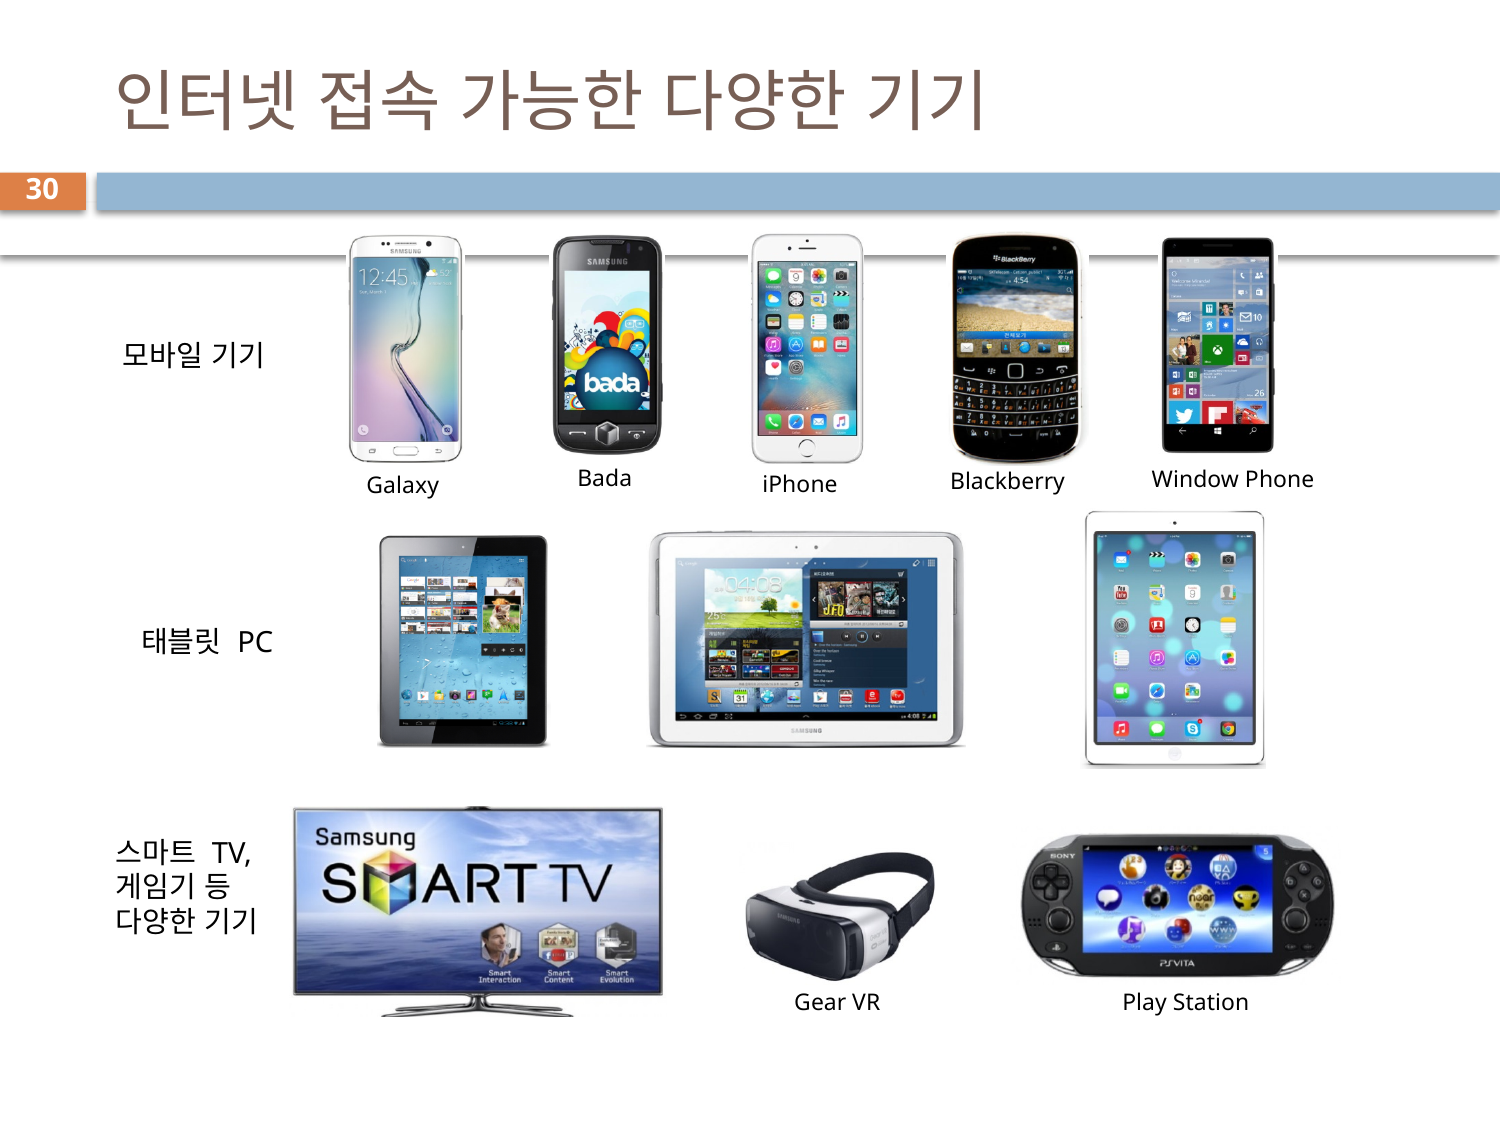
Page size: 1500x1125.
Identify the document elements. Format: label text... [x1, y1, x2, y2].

picture [739, 842, 936, 986]
picture [1157, 235, 1278, 457]
picture [1009, 826, 1341, 986]
picture [748, 231, 864, 464]
text_box 스마트 TV, 게임기 등 다양한 기기 [100, 826, 275, 947]
picture [377, 533, 552, 748]
text_box Bada [562, 465, 648, 499]
text_box Gear VR [779, 995, 896, 1022]
picture [289, 806, 668, 1017]
picture [946, 231, 1090, 466]
text_box Galaxy [351, 475, 454, 506]
text_box 태블릿 PC [126, 615, 289, 666]
picture [346, 232, 465, 465]
picture [646, 529, 966, 748]
picture [1080, 508, 1266, 770]
text_box Window Phone [1136, 456, 1330, 500]
slide_number 30 [0, 170, 87, 211]
text_box iPhone [747, 473, 853, 505]
text_box Blackberry [935, 459, 1080, 502]
text_box 모바일 기기 [107, 329, 281, 380]
title 인터넷 접속 가능한 다양한 기기 [99, 37, 1438, 161]
text_box Play Station [1107, 996, 1271, 1022]
picture [549, 234, 666, 456]
